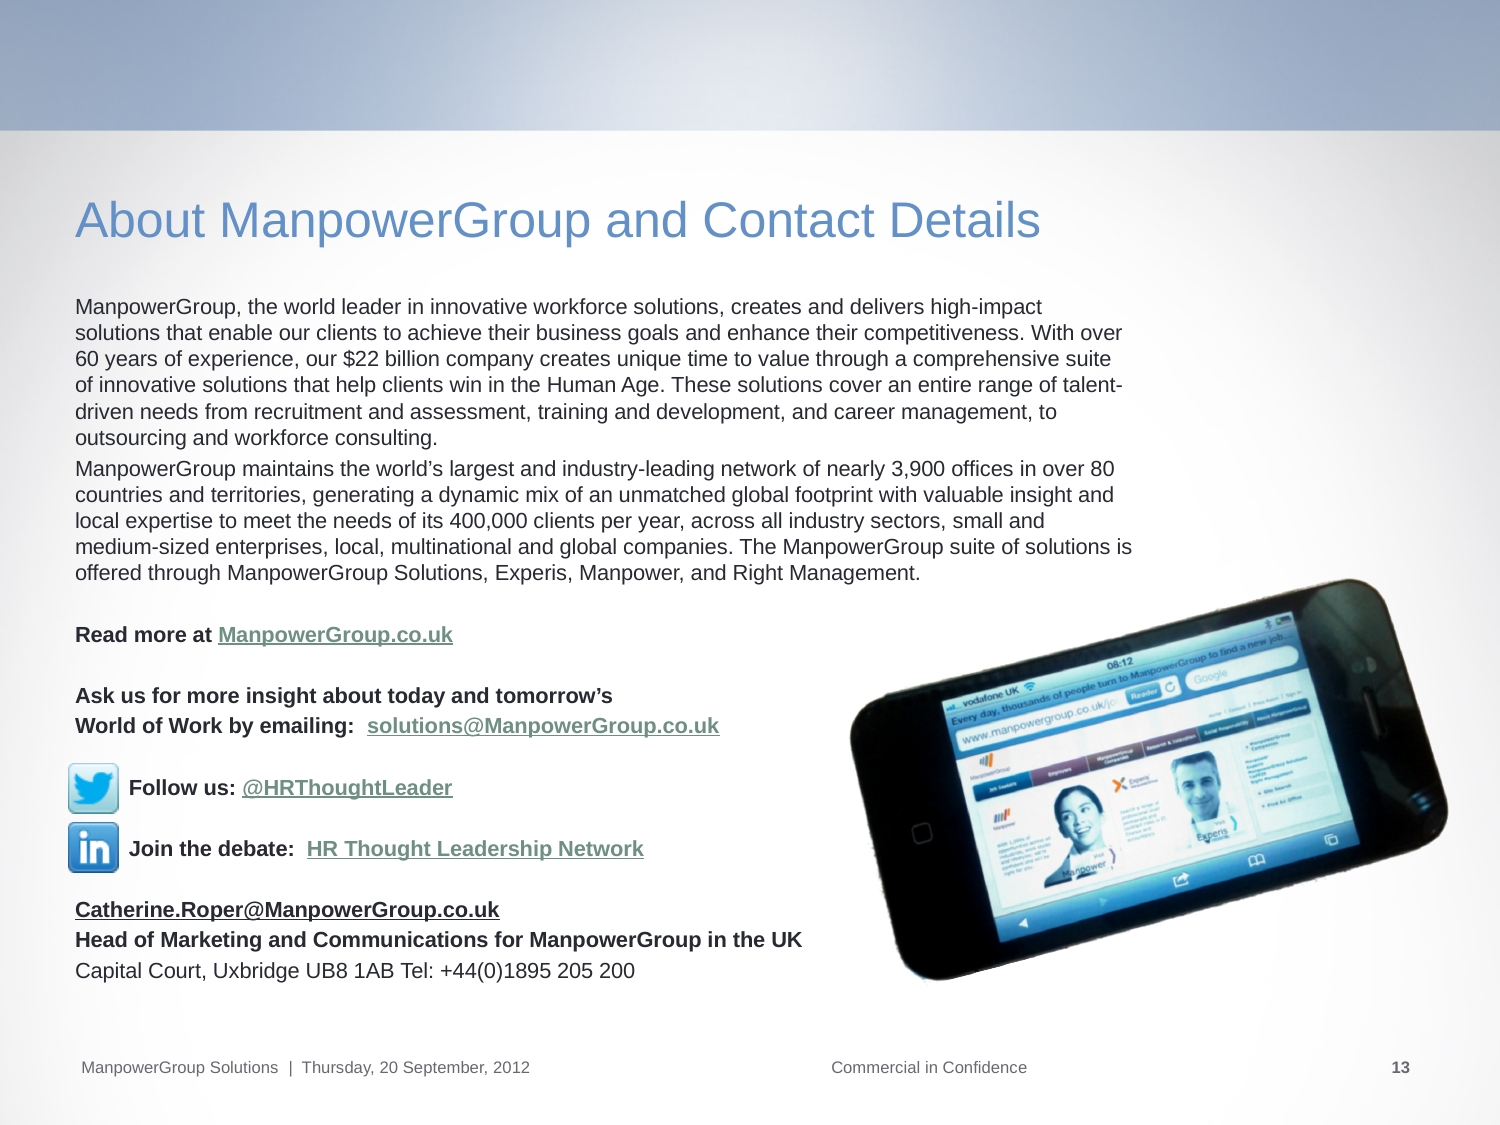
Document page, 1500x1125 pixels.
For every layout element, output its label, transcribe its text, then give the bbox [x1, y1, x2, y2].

list ManpowerGroup, the world leader in innovative workforce solutions, creates and delivers high-impact solutions that enable our clients to achieve their business goals and enhance their competitiveness. With over 60 years of experience, our $22 billion company creates unique time to value through a comprehensive suite of innovative solutions that help clients win in the Human Age. These solutions cover an entire range of talent-driven needs from recruitment and assessment, training and development, and career management, to outsourcing and workforce consulting. ManpowerGroup maintains the world’s largest and industry-leading network of nearly 3,900 offices in over 80 countries and territories, generating a dynamic mix of an unmatched global footprint with valuable insight and local expertise to meet the needs of its 400,000 clients per year, across all industry sectors, small and medium-sized enterprises, local, multinational and global companies. The ManpowerGroup suite of solutions is offered through ManpowerGroup Solutions, Experis, Manpower, and Right Management. Read more at ManpowerGroup.co.uk Ask us for more insight about today and tomorrow’s World of Work by emailing: solutions@ManpowerGroup.co.uk Follow us: @HRThoughtLeader Join the debate: HR Thought Leadership Network Catherine.Roper@ManpowerGroup.co.uk Head of Marketing and Communications for ManpowerGroup in the UK Capital Court, Uxbridge UB8 1AB Tel: +44(0)1895 205 200 [74, 292, 1151, 913]
list About ManpowerGroup and Contact Details [74, 187, 1401, 293]
picture [0, 0, 1500, 1125]
